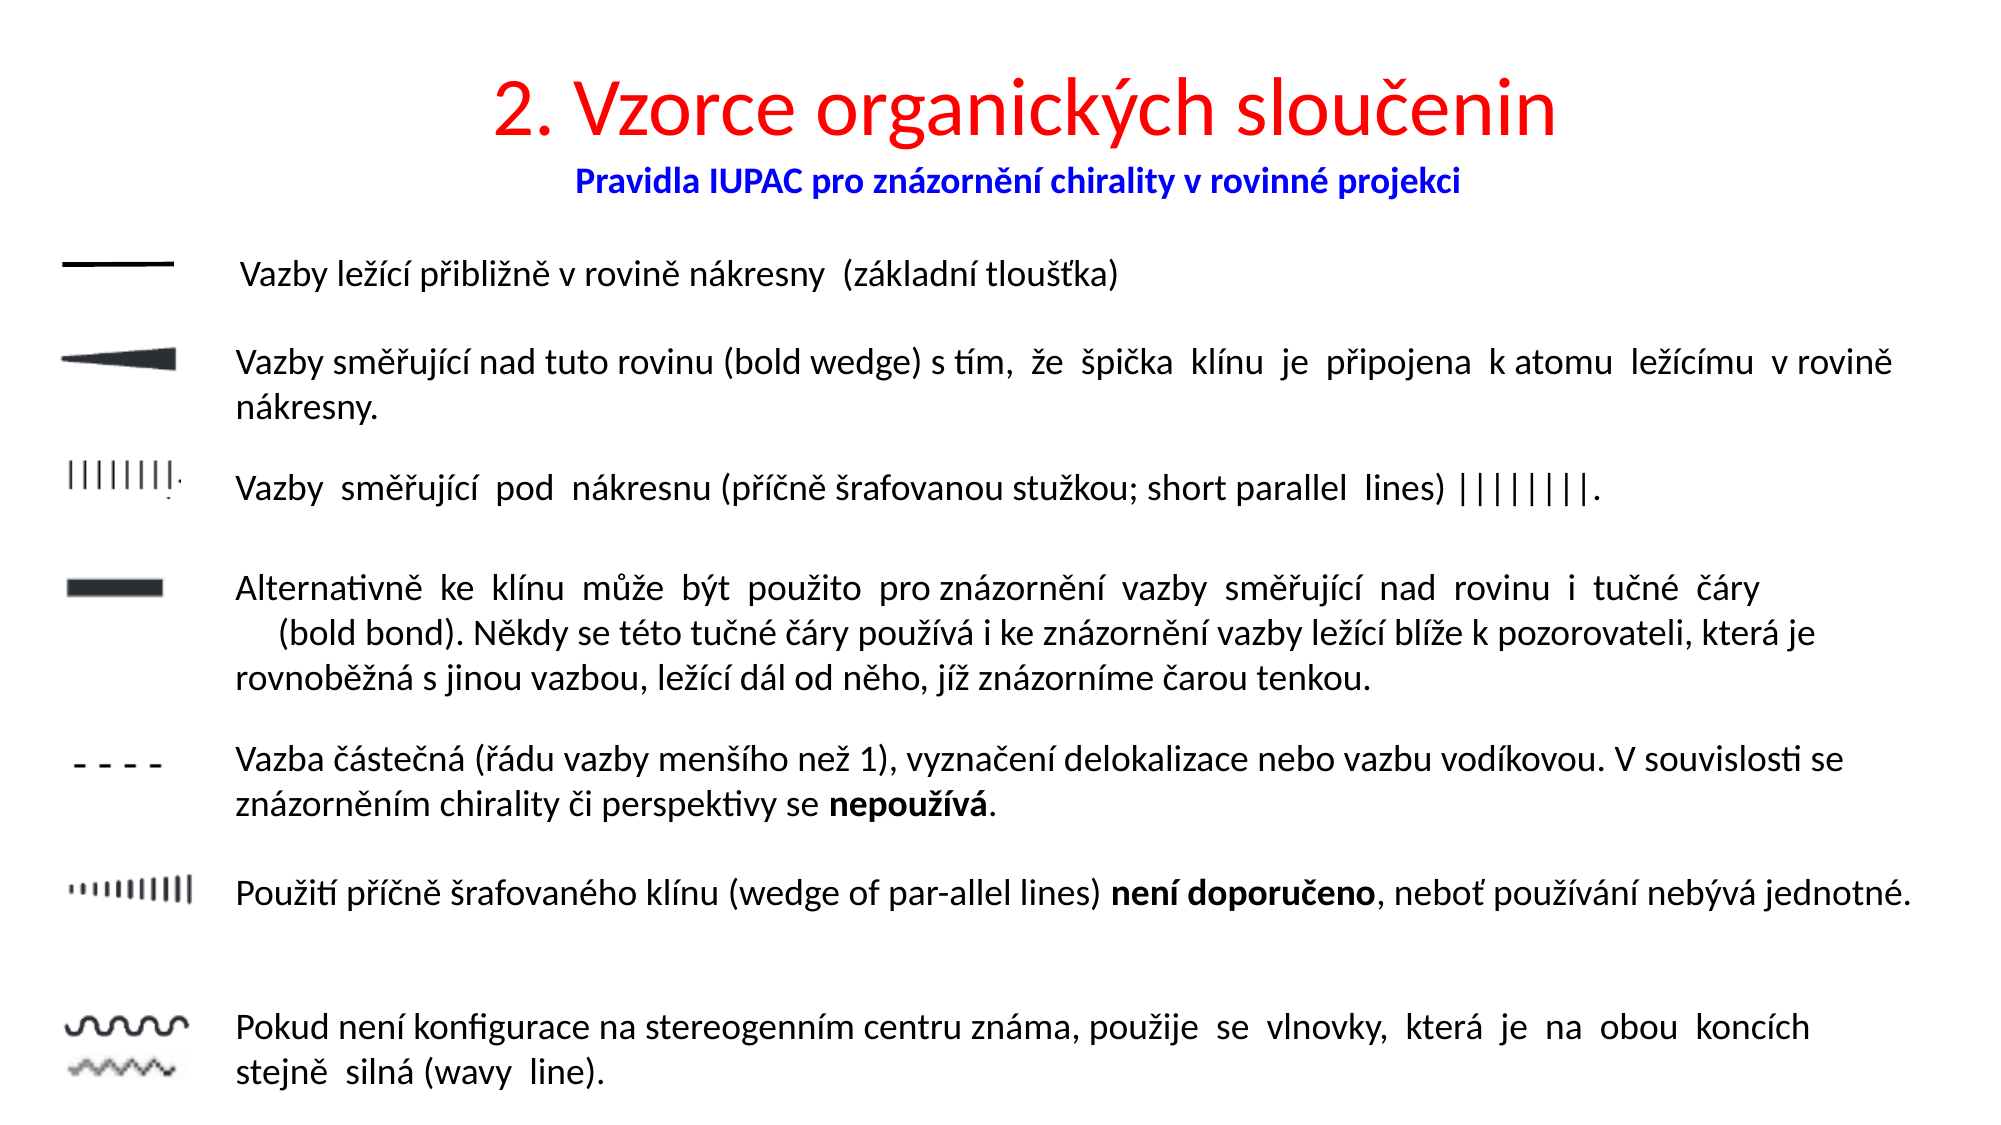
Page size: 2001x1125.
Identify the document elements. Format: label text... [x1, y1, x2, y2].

text_box Pokud není konfigurace na stereogenním centru známa, použije se vlnovky, která je na obou koncích stejně silná (wavy line). [220, 994, 1896, 1100]
picture [65, 758, 166, 776]
text_box Vazby směřující nad tuto rovinu (bold wedge) s tím, že špička klínu je připojena k atomu ležícímu v rovině nákresny. [220, 329, 1982, 434]
text_box 2. Vzorce organických sloučenin [477, 44, 1574, 160]
picture [56, 1006, 204, 1045]
picture [49, 328, 188, 392]
text_box Použití příčně šrafovaného klínu (wedge of par-allel lines) není doporučeno, neboť používání nebývá jednotné. [220, 860, 1996, 920]
text_box Alternativně ke klínu může být použito pro znázornění vazby směřující nad rovinu i tučné čáry (bold bond). Někdy se této tučné čáry používá i ke znázornění vazby ležící blíže k pozorovateli, která je rovnoběžná s jinou vazbou, ležící dál od něho, jíž znázorníme čarou tenkou. [220, 555, 1865, 706]
picture [66, 456, 181, 499]
picture [51, 547, 186, 621]
text_box Vazby ležící přibližně v rovině nákresny (základní tloušťka) [224, 241, 1135, 302]
picture [55, 872, 198, 905]
text_box Vazby směřující pod nákresnu (příčně šrafovanou stužkou; short parallel lines) ||||||||. [220, 455, 1844, 516]
text_box Pravidla IUPAC pro znázornění chirality v rovinné projekci [560, 148, 1478, 209]
picture [48, 1047, 190, 1098]
text_box Vazba částečná (řádu vazby menšího než 1), vyznačení delokalizace nebo vazbu vodíkovou. V souvislosti se znázorněním chirality či perspektivy se nepoužívá. [220, 726, 1911, 832]
